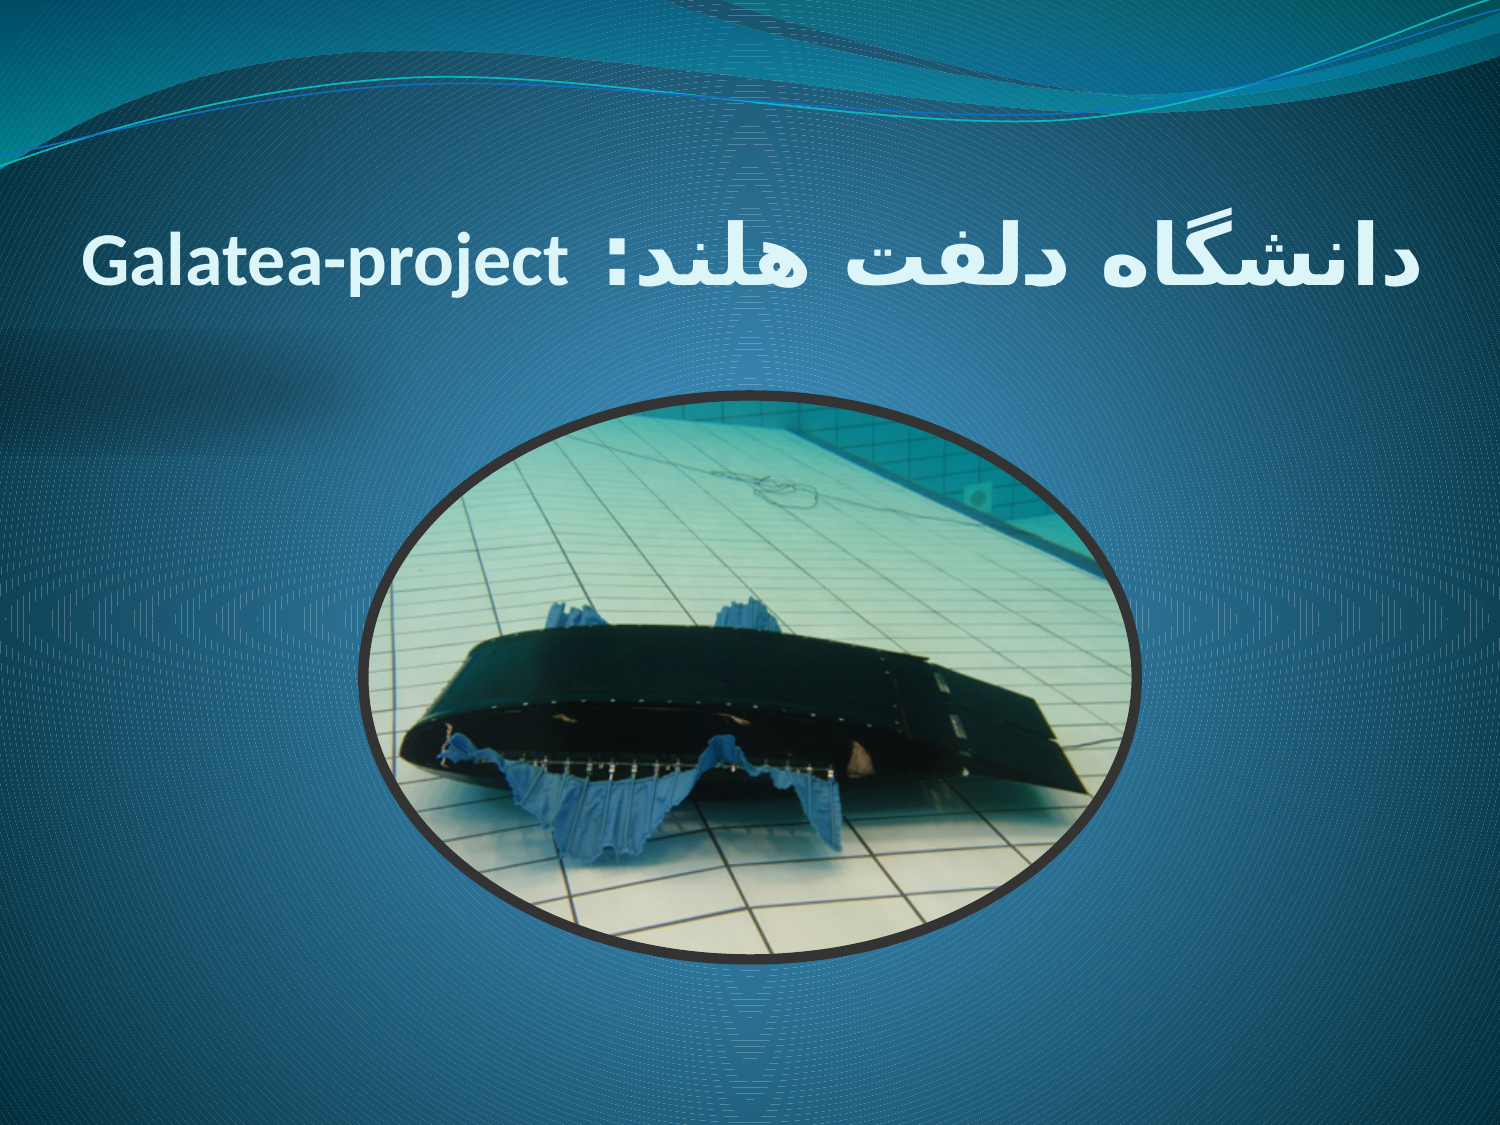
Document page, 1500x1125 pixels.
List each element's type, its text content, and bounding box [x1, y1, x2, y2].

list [363, 395, 1137, 960]
title دانشگاه دلفت هلند: Galatea-project [75, 115, 1425, 303]
